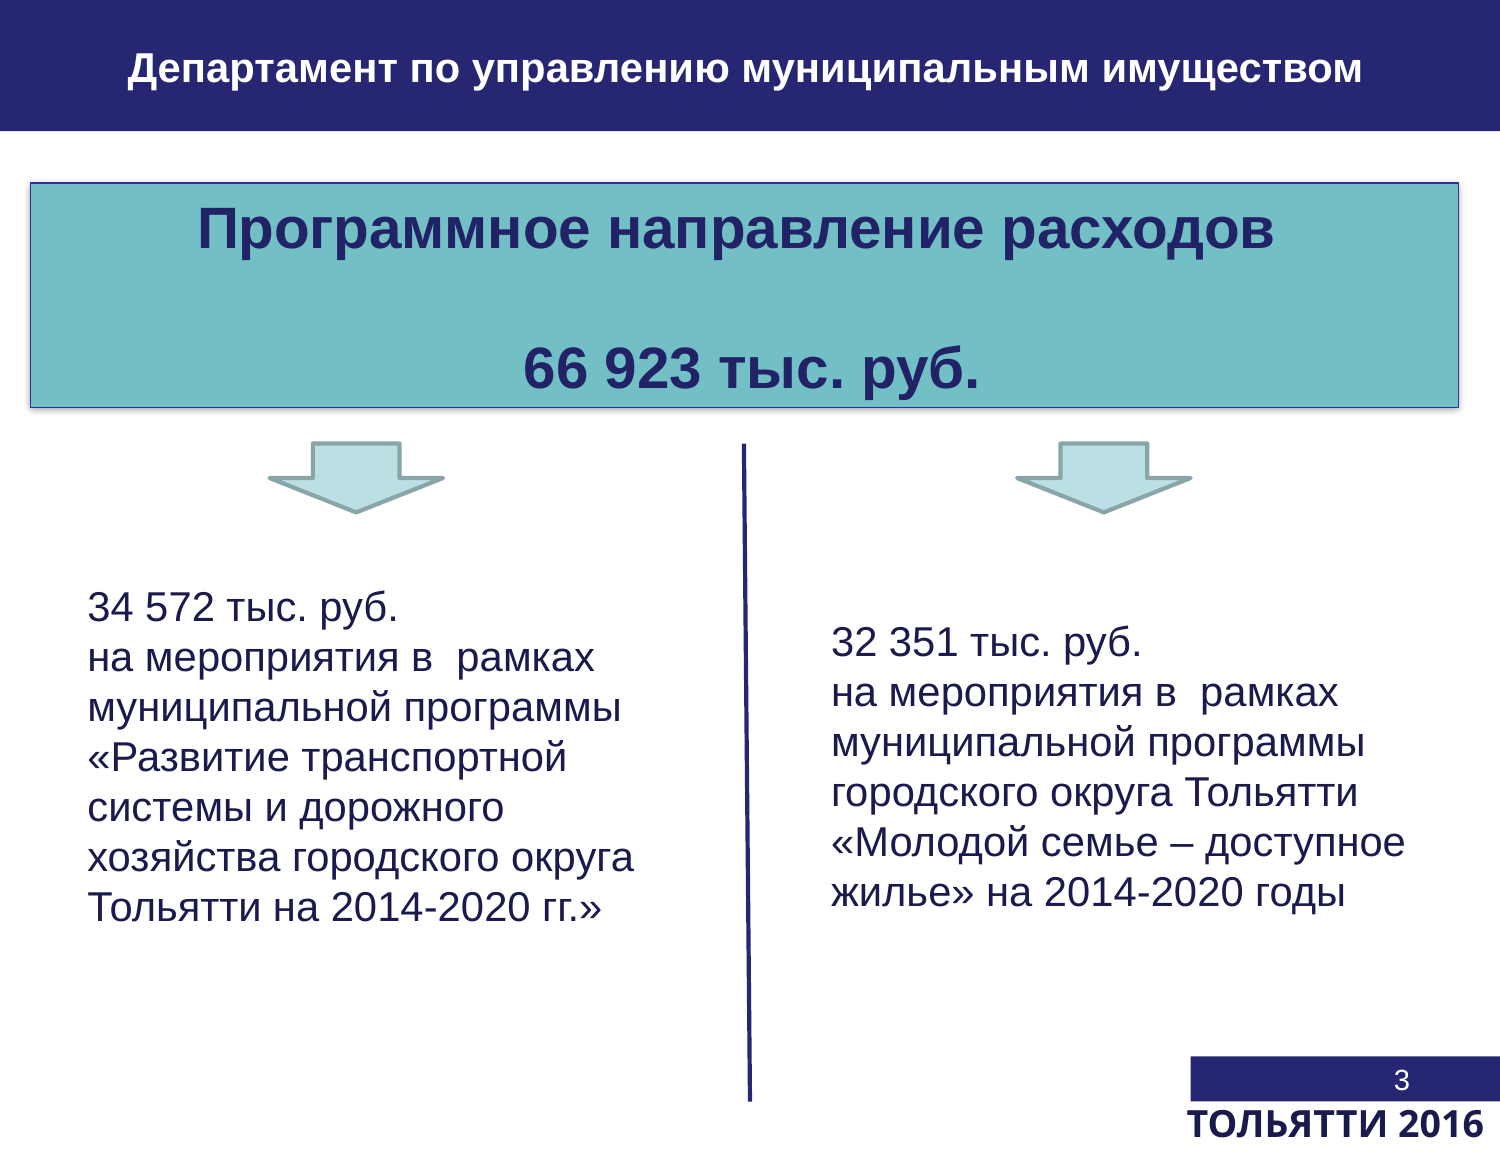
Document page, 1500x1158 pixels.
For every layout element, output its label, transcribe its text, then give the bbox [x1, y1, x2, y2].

text_box 32 351 тыс. руб. на мероприятия в рамках муниципальной программы городского округа Тольятти «Молодой семье – доступное жилье» на 2014-2020 годы [816, 572, 1425, 957]
text_box [830, 456, 1445, 542]
text_box [1015, 441, 1193, 515]
slide_number 3 [1074, 1053, 1426, 1135]
text_box Департамент по управлению муниципальным имуществом [0, 0, 1500, 132]
text_box 34 572 тыс. руб. на мероприятия в рамках муниципальной программы «Развитие транспортной системы и дорожного хозяйства городского округа Тольятти на 2014-2020 гг.» [72, 572, 681, 964]
text_box ТОЛЬЯТТИ 2016 [1171, 1101, 1500, 1155]
text_box [267, 441, 446, 515]
text_box Программное направление расходов 66 923 тыс. руб. [30, 182, 1459, 408]
text_box [1426, 1056, 1500, 1101]
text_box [743, 443, 751, 1102]
